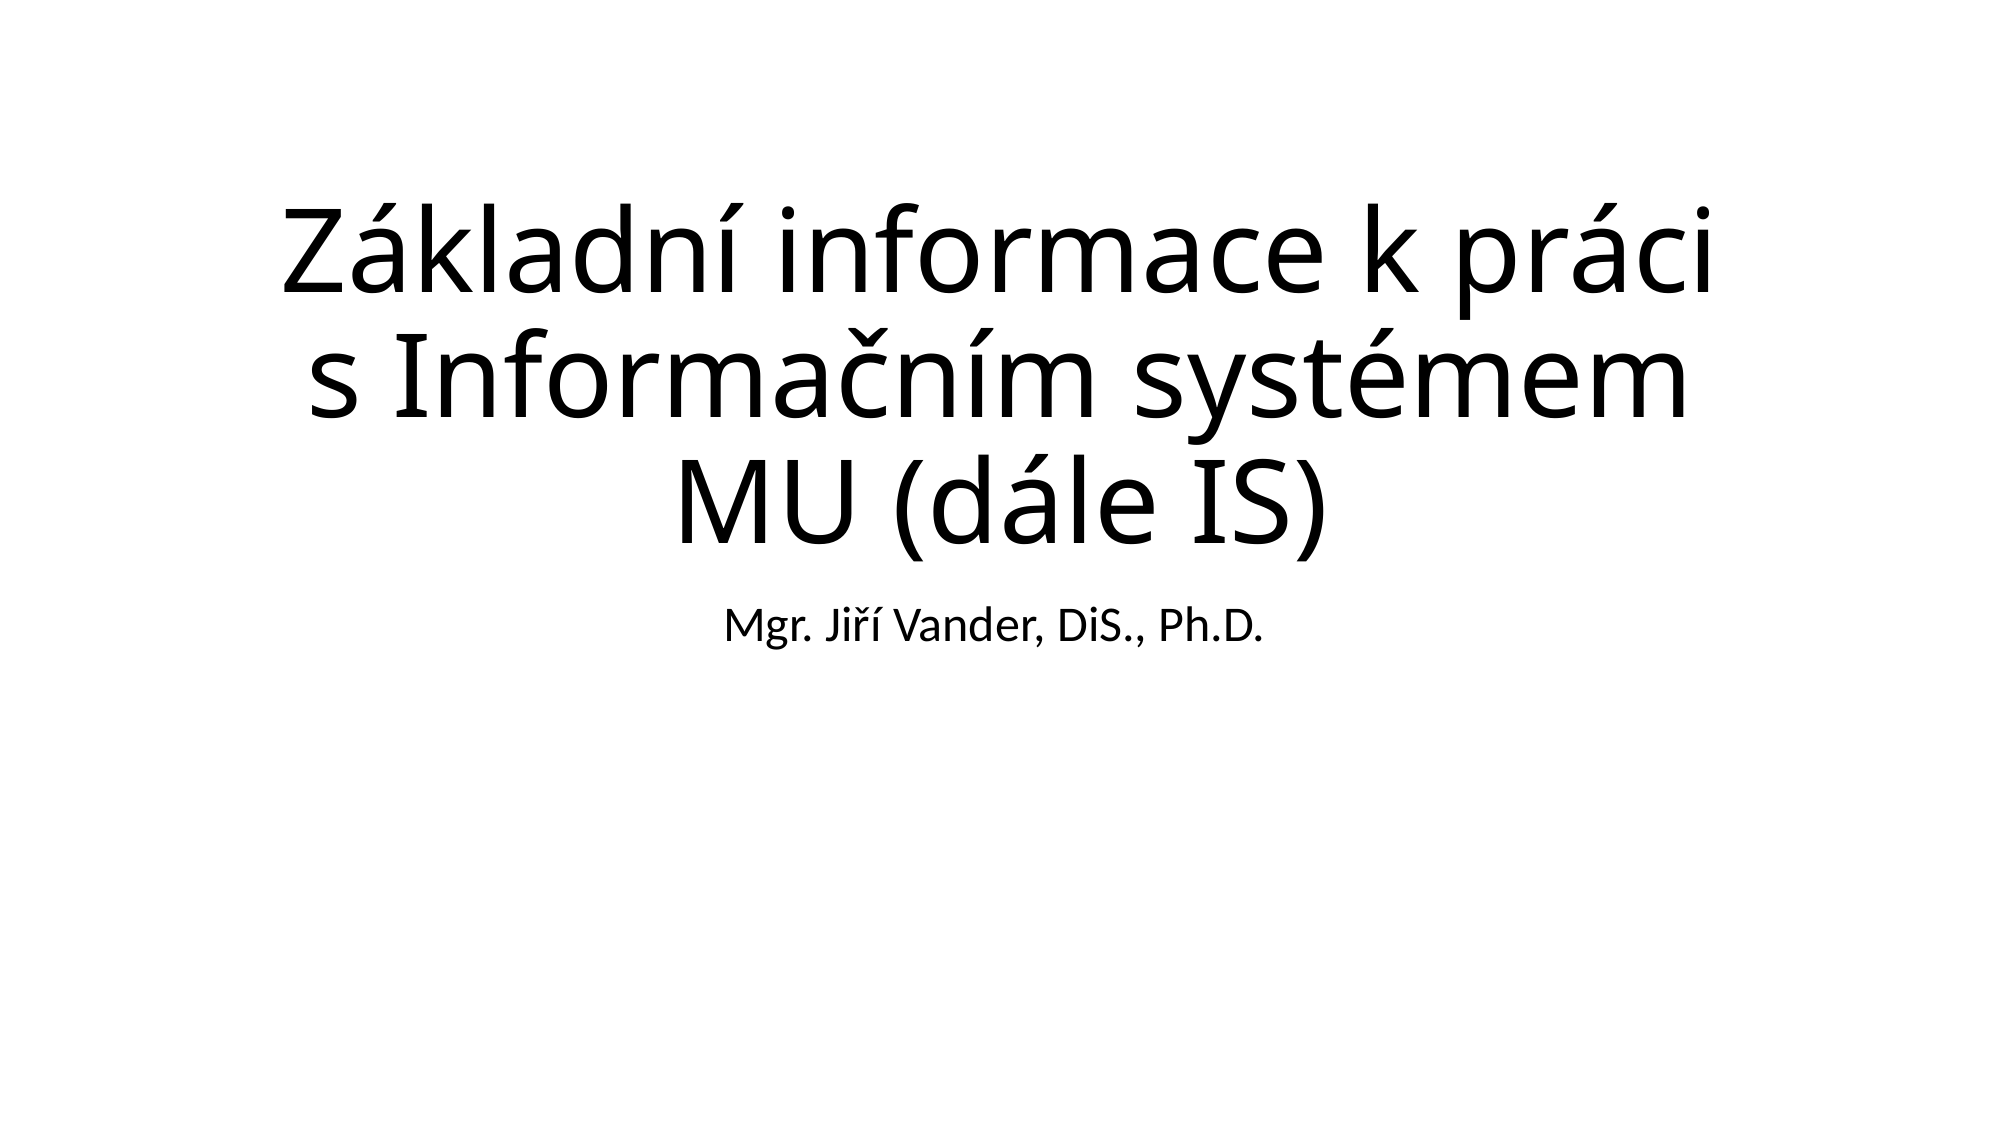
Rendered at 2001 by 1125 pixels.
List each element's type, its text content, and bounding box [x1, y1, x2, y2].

subtitle Mgr. Jiří Vander, DiS., Ph.D. [249, 590, 1750, 863]
title Základní informace k práci s Informačním systémem MU (dále IS) [249, 184, 1750, 576]
